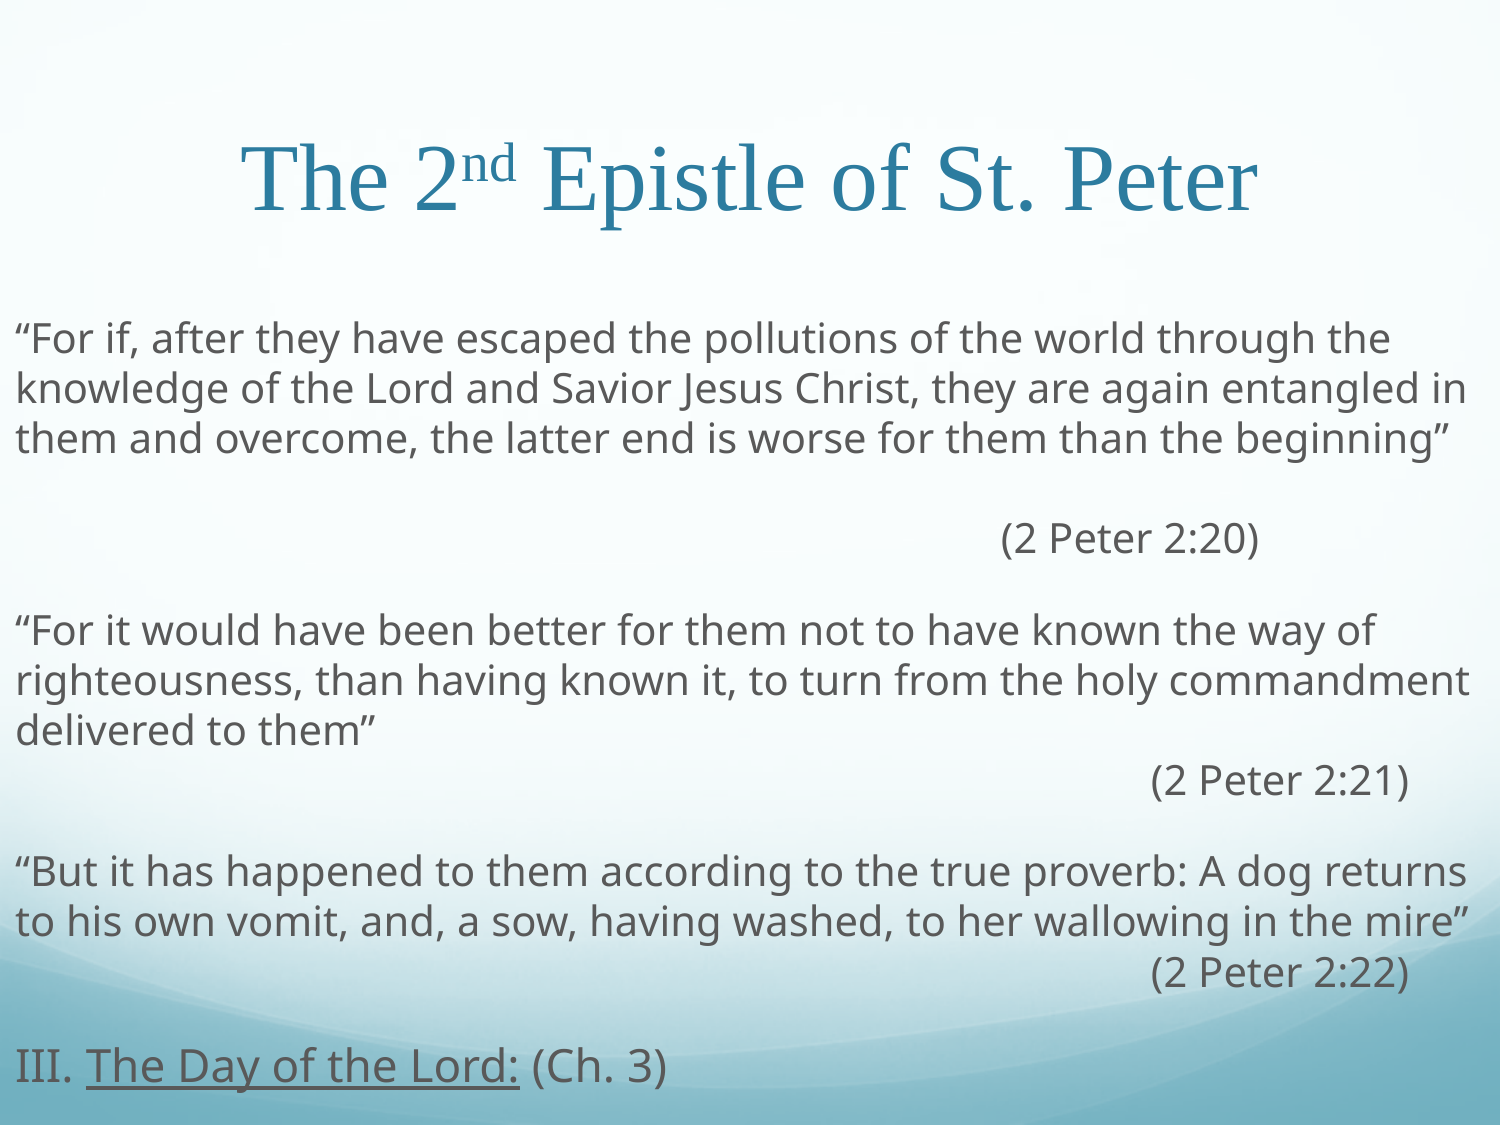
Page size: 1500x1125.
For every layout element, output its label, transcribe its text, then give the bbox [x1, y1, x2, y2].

list “For if, after they have escaped the pollutions of the world through the knowledge of the Lord and Savior Jesus Christ, they are again entangled in them and overcome, the latter end is worse for them than the beginning” (2 Peter 2:20) “For it would have been better for them not to have known the way of righteousness, than having known it, to turn from the holy commandment delivered to them” (2 Peter 2:21) “But it has happened to them according to the true proverb: A dog returns to his own vomit, and, a sow, having washed, to her wallowing in the mire” (2 Peter 2:22) III. The Day of the Lord: (Ch. 3) [0, 304, 1500, 1125]
title The 2nd Epistle of St. Peter [90, 17, 1410, 238]
